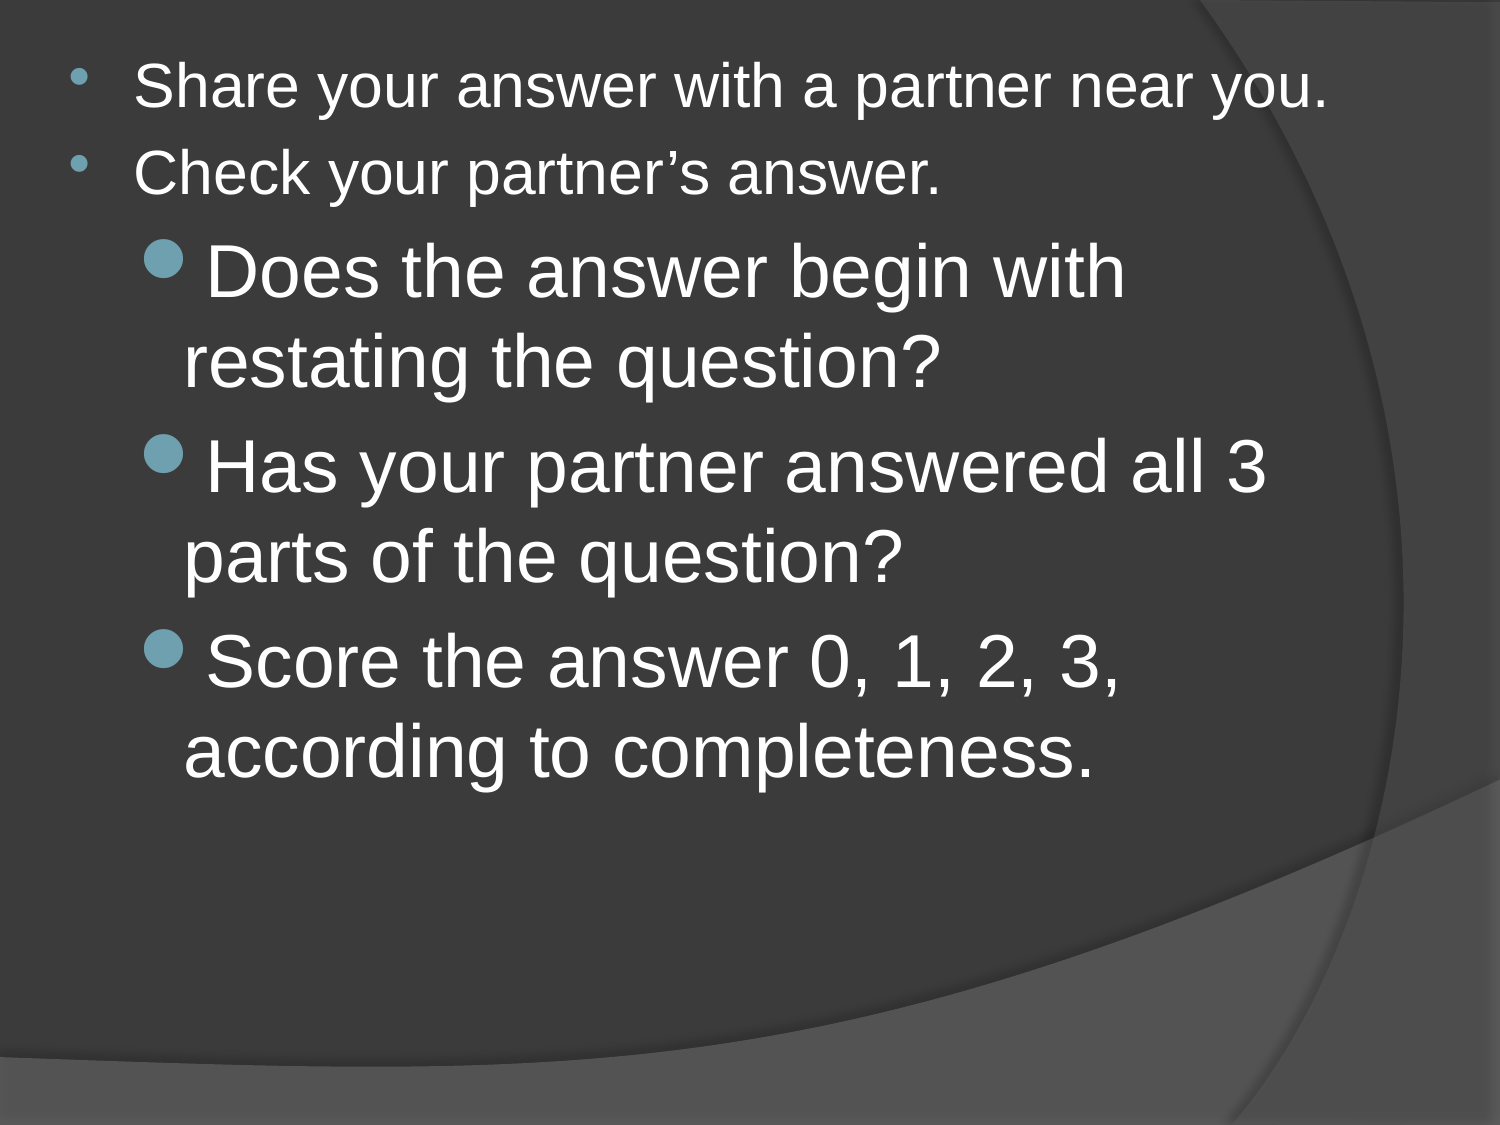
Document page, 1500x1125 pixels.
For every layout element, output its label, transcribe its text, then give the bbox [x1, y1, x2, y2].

list Share your answer with a partner near you. Check your partner’s answer. Does the answer begin with restating the question? Has your partner answered all 3 parts of the question? Score the answer 0, 1, 2, 3, according to completeness. [50, 37, 1450, 1005]
